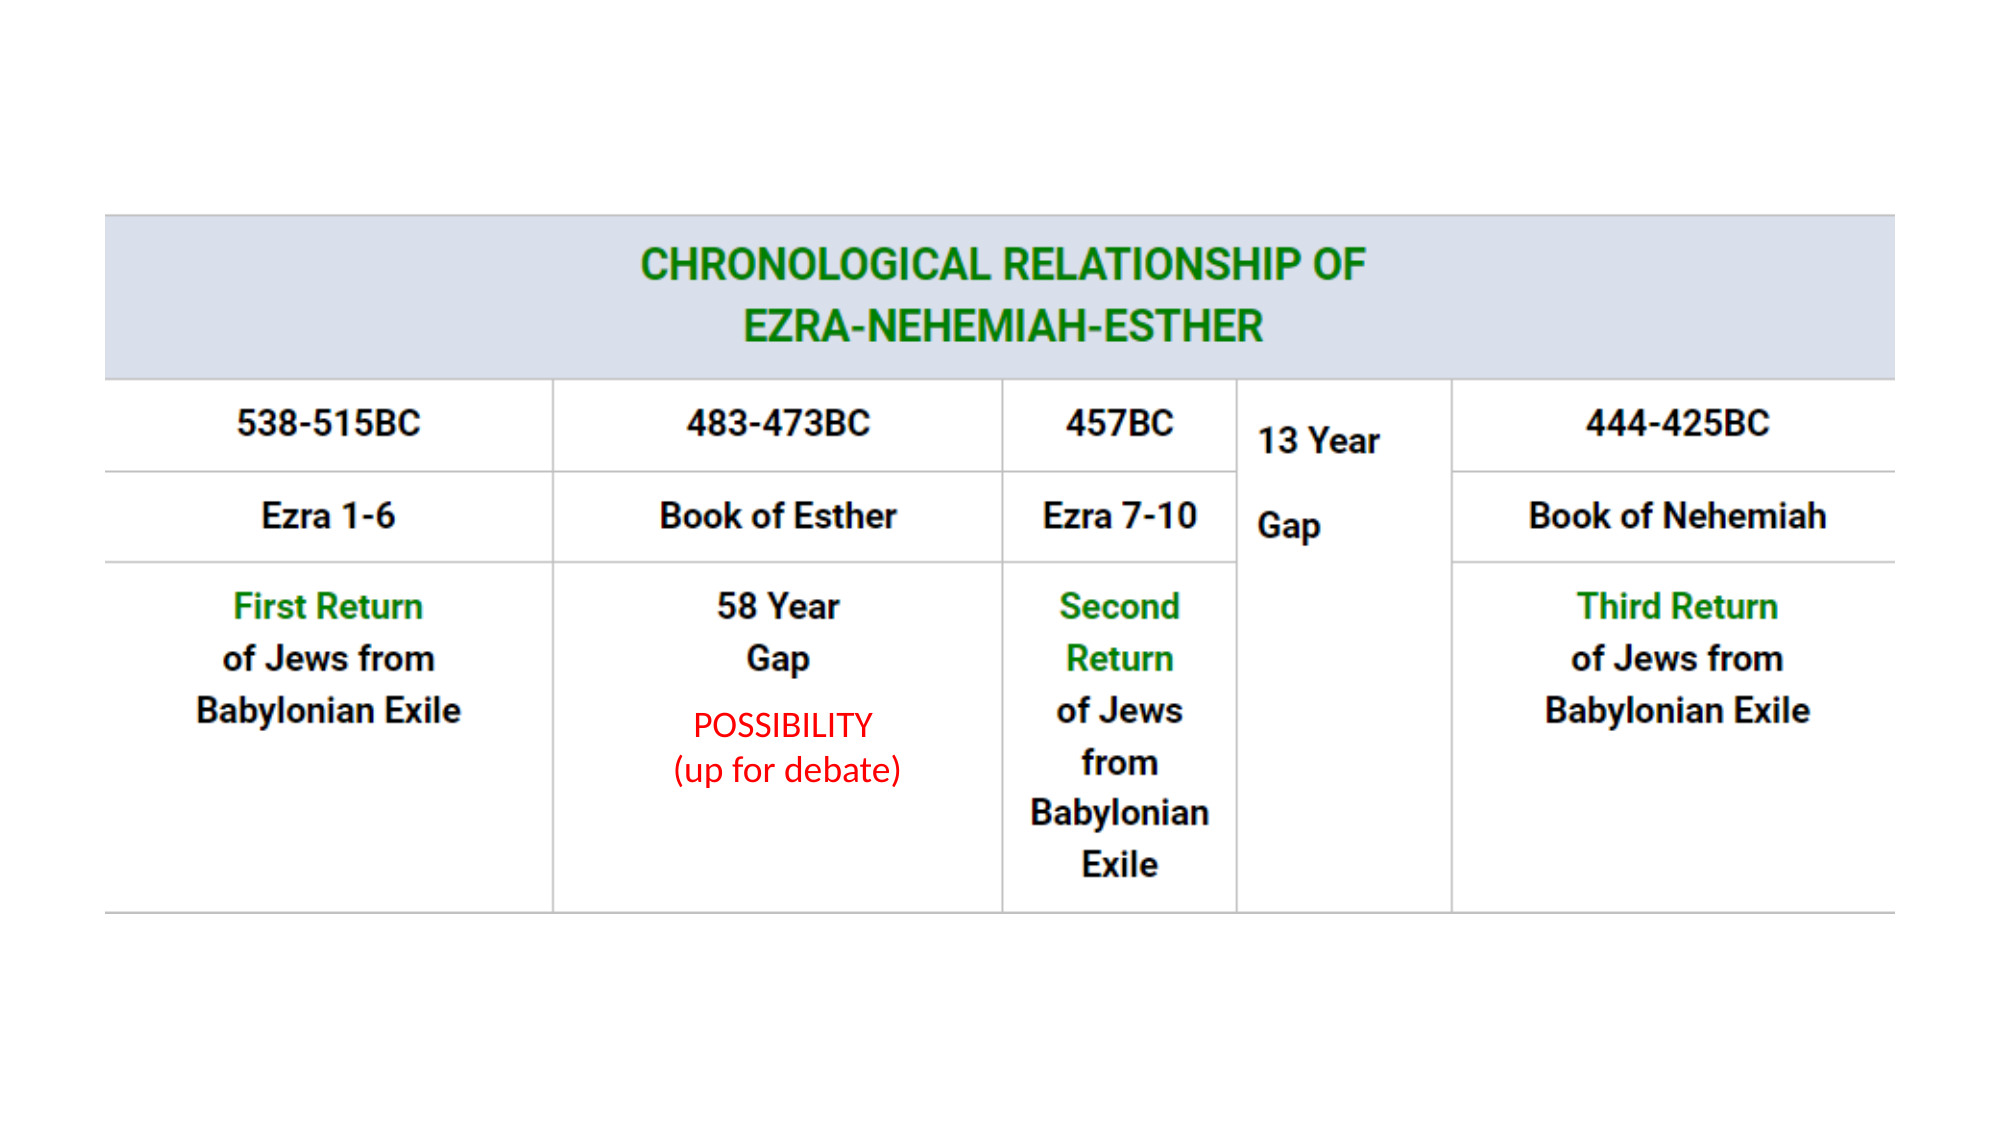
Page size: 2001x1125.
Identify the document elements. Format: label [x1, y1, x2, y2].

picture [105, 211, 1895, 914]
